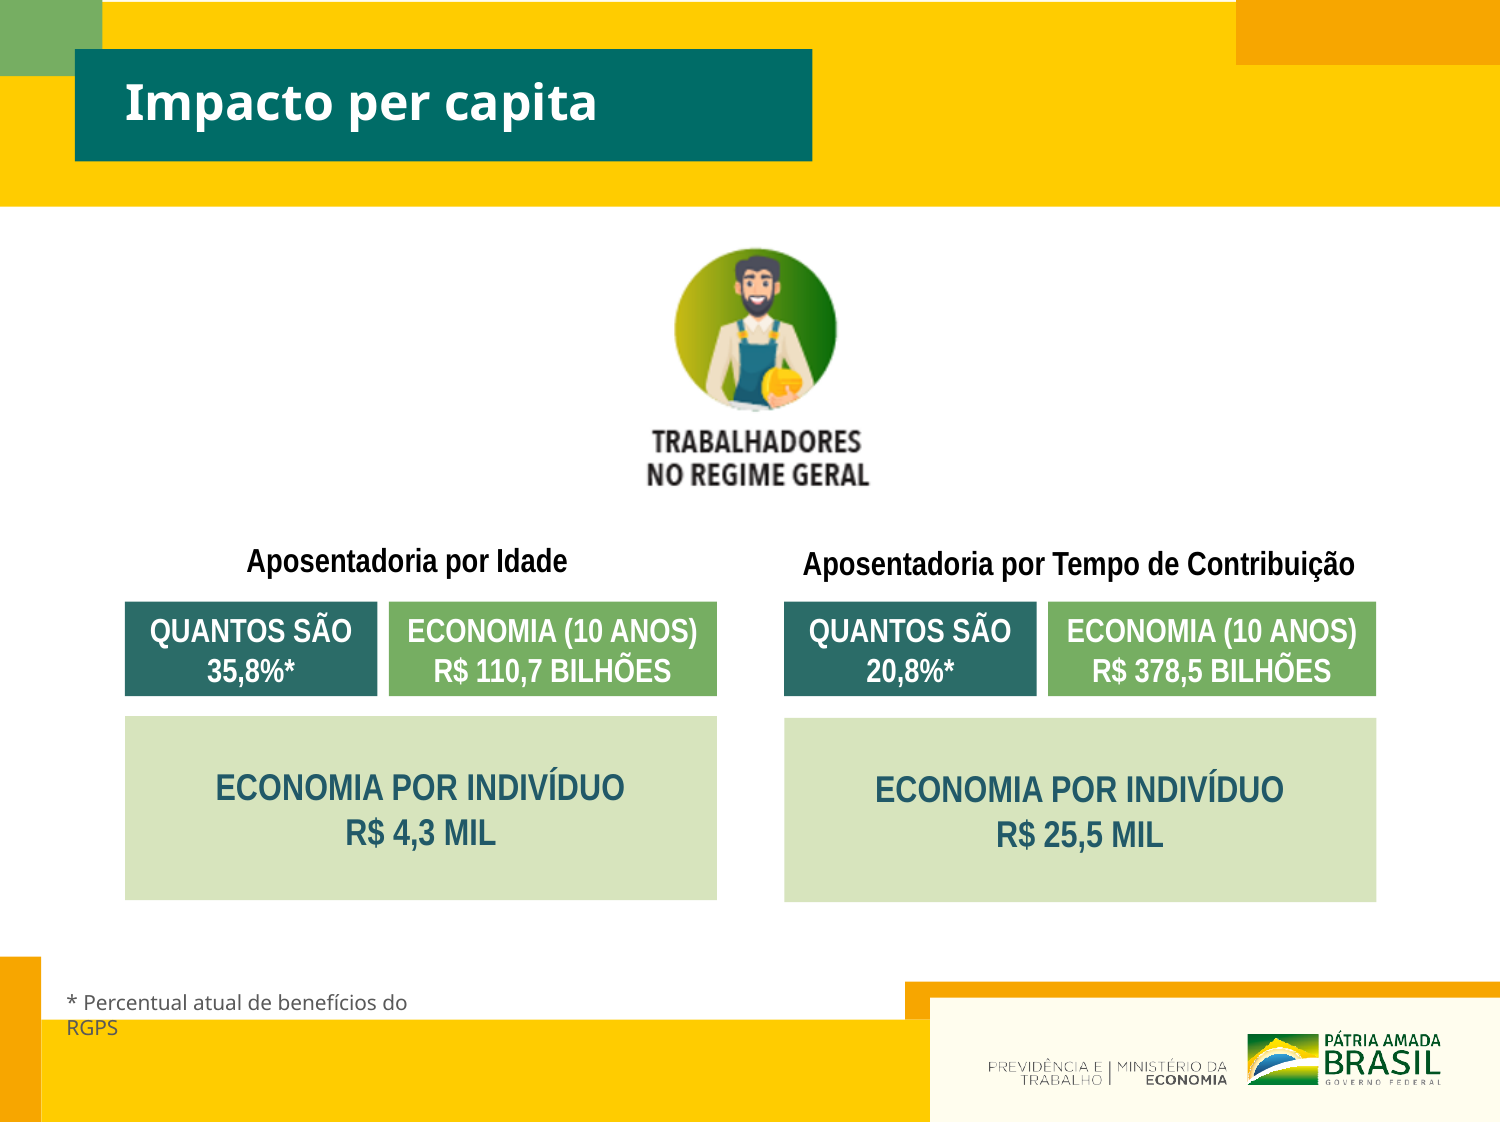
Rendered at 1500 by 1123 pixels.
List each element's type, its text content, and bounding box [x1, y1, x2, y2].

text_box [42, 1019, 930, 1122]
text_box Aposentadoria por Idade [161, 532, 646, 587]
title Impacto per capita [76, 11, 1075, 258]
text_box [1248, 1047, 1303, 1066]
text_box QUANTOS SÃO 35,8%* [124, 601, 378, 697]
text_box [905, 981, 1500, 1019]
text_box [1325, 1030, 1441, 1085]
text_box ECONOMIA POR INDIVÍDUO R$ 25,5 MIL [784, 717, 1377, 903]
text_box [1253, 1054, 1296, 1066]
text_box [1236, 0, 1500, 65]
text_box Aposentadoria por Tempo de Contribuição [774, 494, 1377, 589]
text_box * Percentual atual de benefícios do RGPS [51, 982, 450, 1047]
text_box ECONOMIA (10 ANOS) R$ 378,5 BILHÕES [1048, 601, 1377, 697]
text_box [0, 956, 42, 1122]
text_box [1247, 1066, 1319, 1085]
text_box [0, 77, 76, 207]
text_box ECONOMIA POR INDIVÍDUO R$ 4,3 MIL [125, 716, 717, 901]
text_box [1247, 1034, 1319, 1066]
text_box [0, 0, 103, 77]
text_box [989, 1058, 1227, 1085]
picture [612, 222, 888, 500]
text_box [103, 1, 1500, 207]
text_box [1273, 1057, 1319, 1066]
text_box QUANTOS SÃO 20,8%* [784, 601, 1037, 697]
text_box ECONOMIA (10 ANOS) R$ 110,7 BILHÕES [388, 601, 717, 697]
text_box [930, 997, 1500, 1122]
